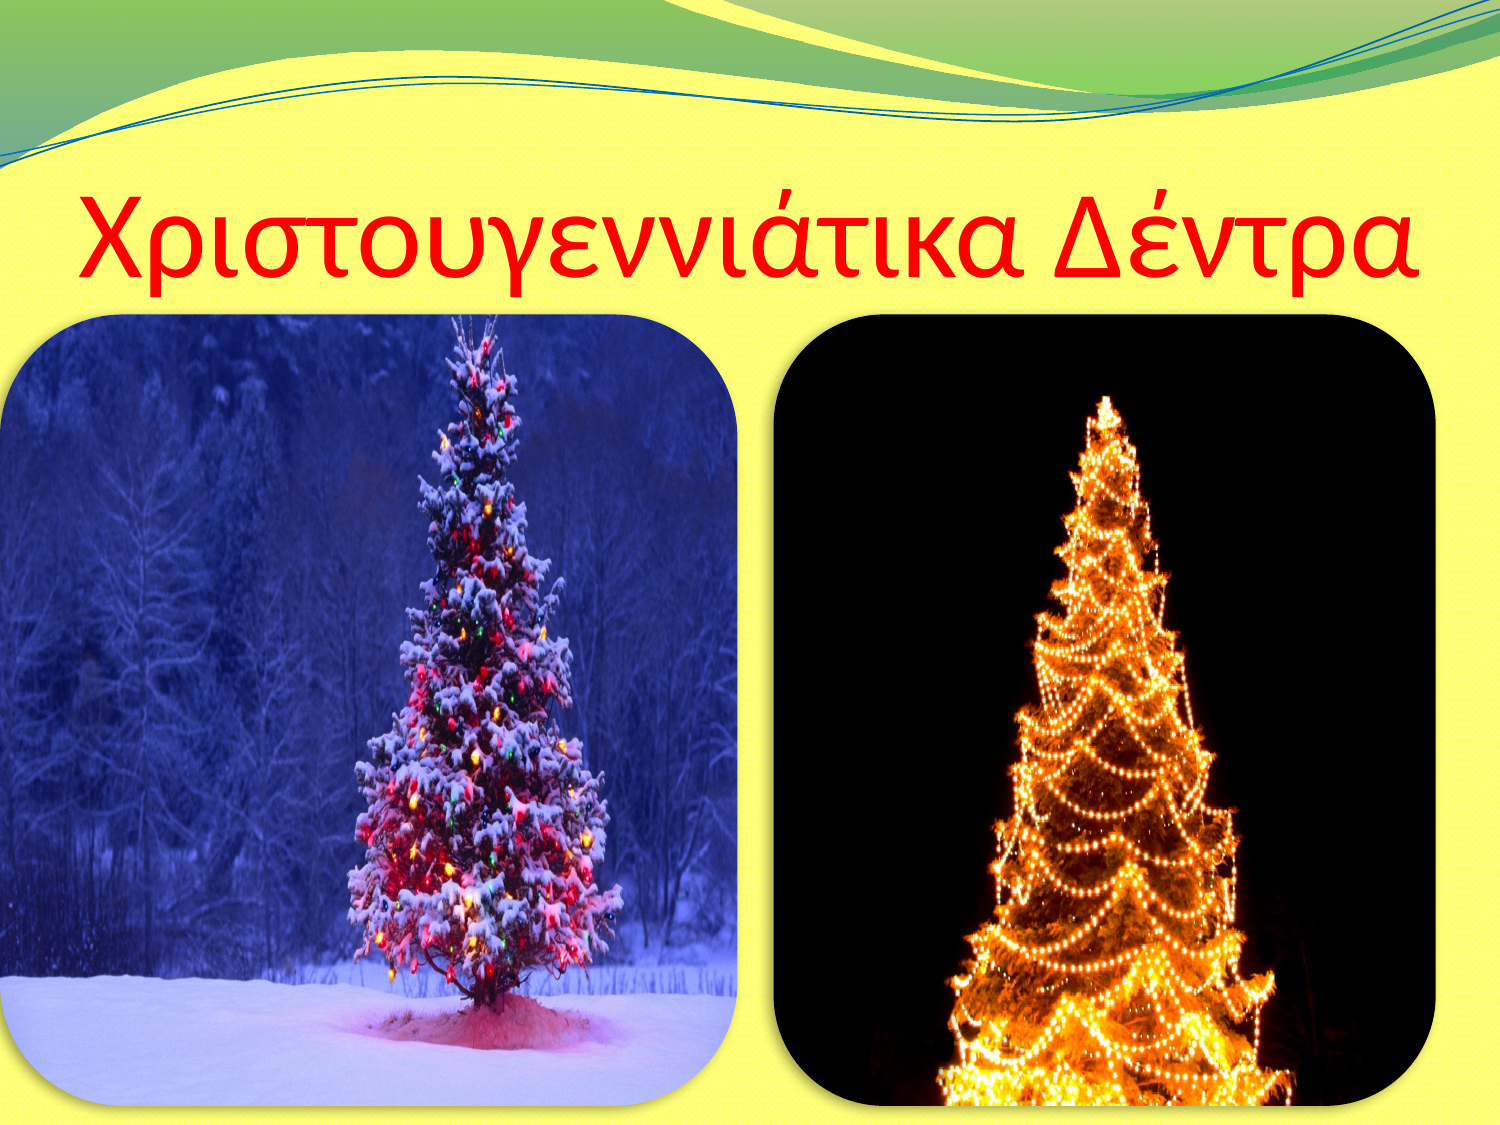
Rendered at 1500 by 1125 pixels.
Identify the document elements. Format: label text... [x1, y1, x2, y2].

title Χριστουγεννιάτικα Δέντρα [75, 115, 1425, 303]
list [773, 314, 1436, 1107]
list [0, 314, 738, 1107]
